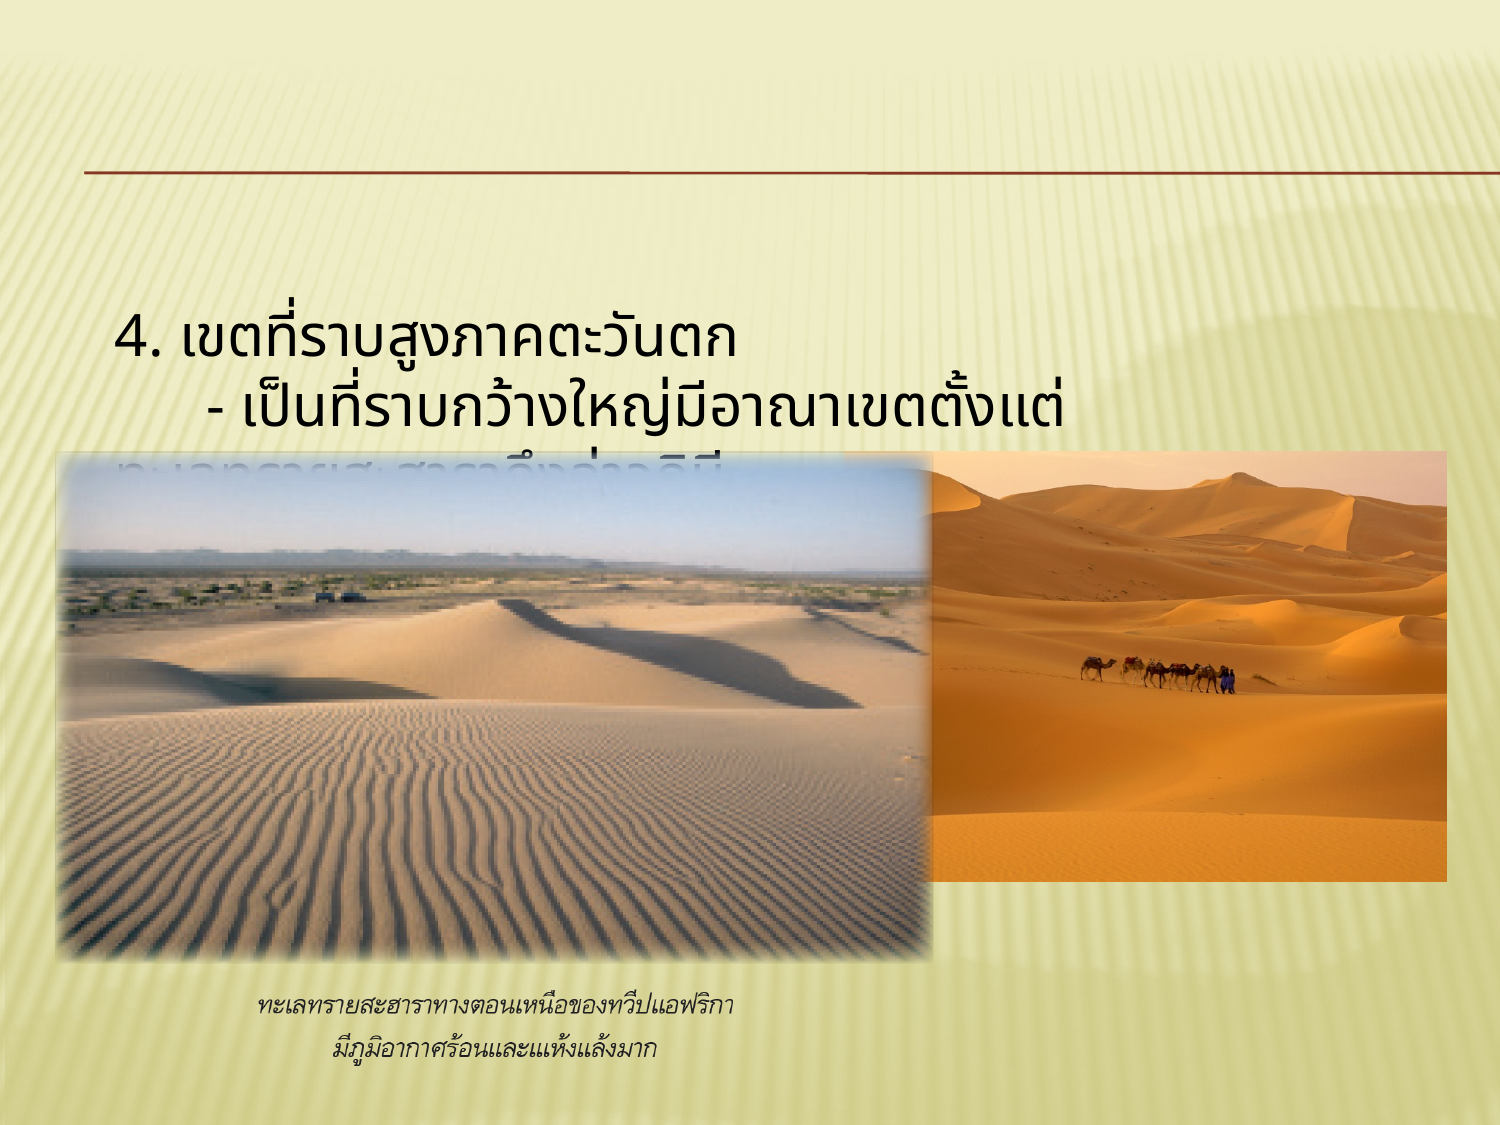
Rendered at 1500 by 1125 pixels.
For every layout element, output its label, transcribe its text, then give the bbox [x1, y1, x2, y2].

text_box 4. เขตที่ราบสูงภาคตะวันตก - เป็นที่ราบกว้างใหญ่มีอาณาเขตตั้งแต่ทะเลทรายสะฮาราถึงอ่าวกินี [100, 290, 1125, 449]
picture [54, 451, 1448, 1067]
